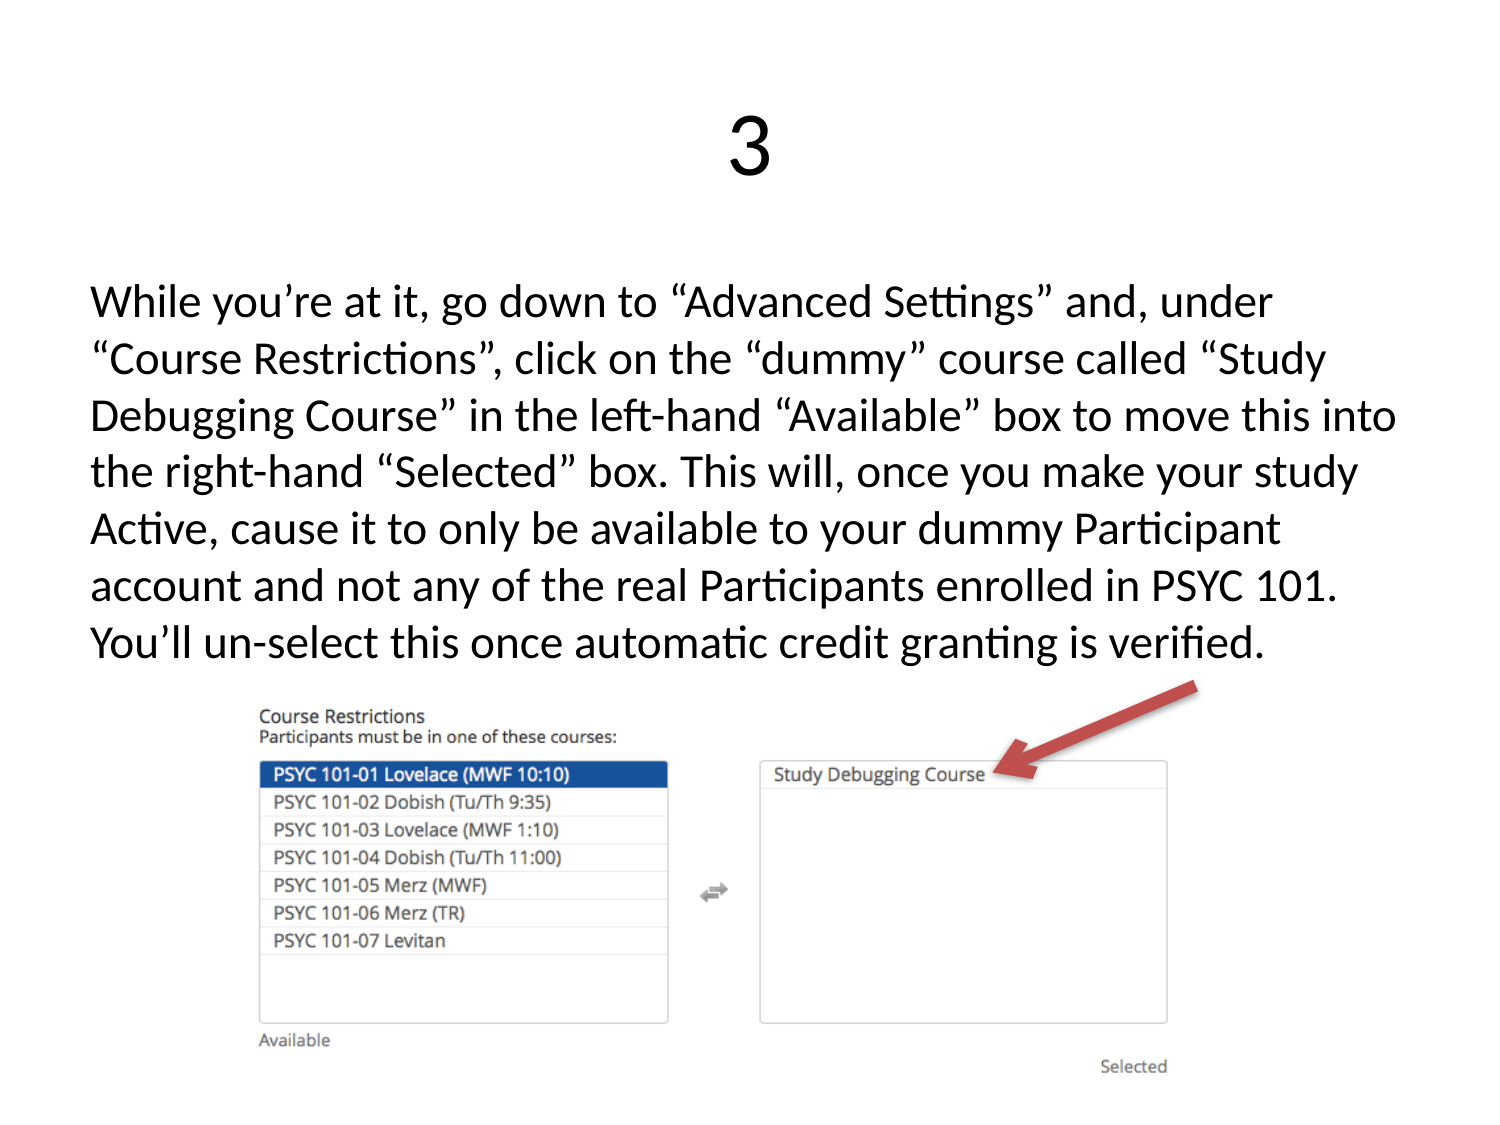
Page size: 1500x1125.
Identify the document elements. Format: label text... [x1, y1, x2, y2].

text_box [992, 685, 1196, 773]
title 3 [75, 45, 1425, 233]
picture [241, 685, 1185, 1090]
list While you’re at it, go down to “Advanced Settings” and, under “Course Restrictions”, click on the “dummy” course called “Study Debugging Course” in the left-hand “Available” box to move this into the right-hand “Selected” box. This will, once you make your study Active, cause it to only be available to your dummy Participant account and not any of the real Participants enrolled in PSYC 101. You’ll un-select this once automatic credit granting is verified. [75, 262, 1425, 728]
